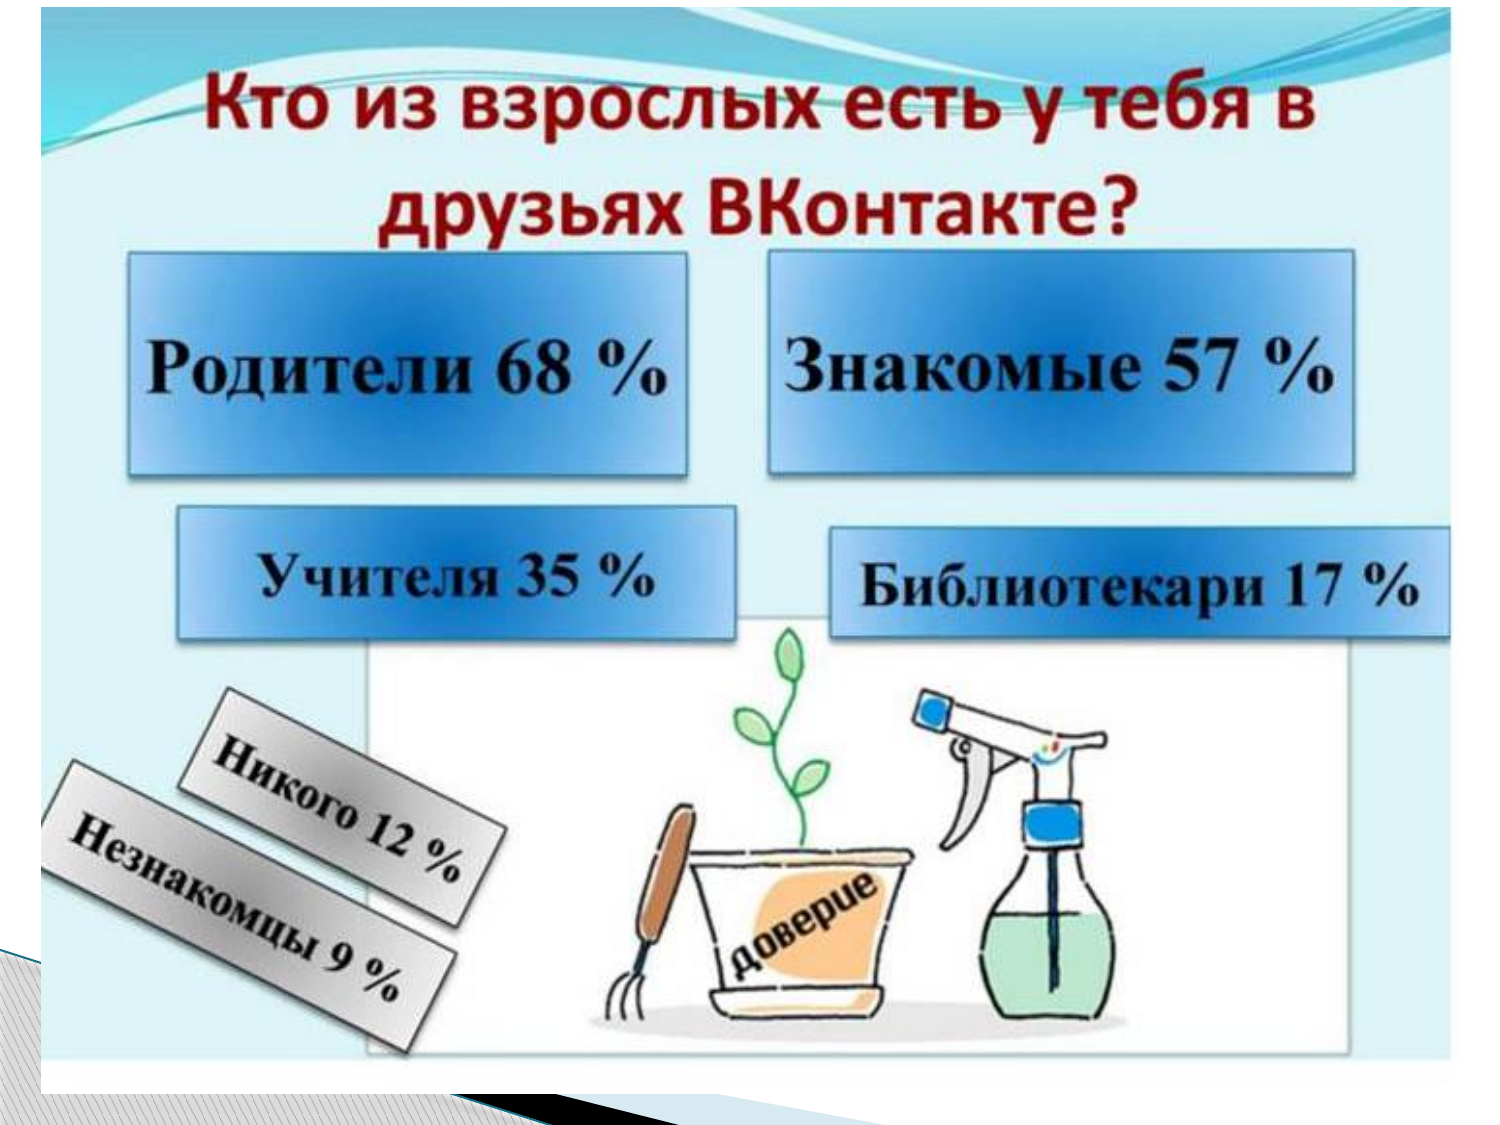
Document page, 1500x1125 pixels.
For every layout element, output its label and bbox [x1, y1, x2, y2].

list [41, 6, 1459, 1094]
